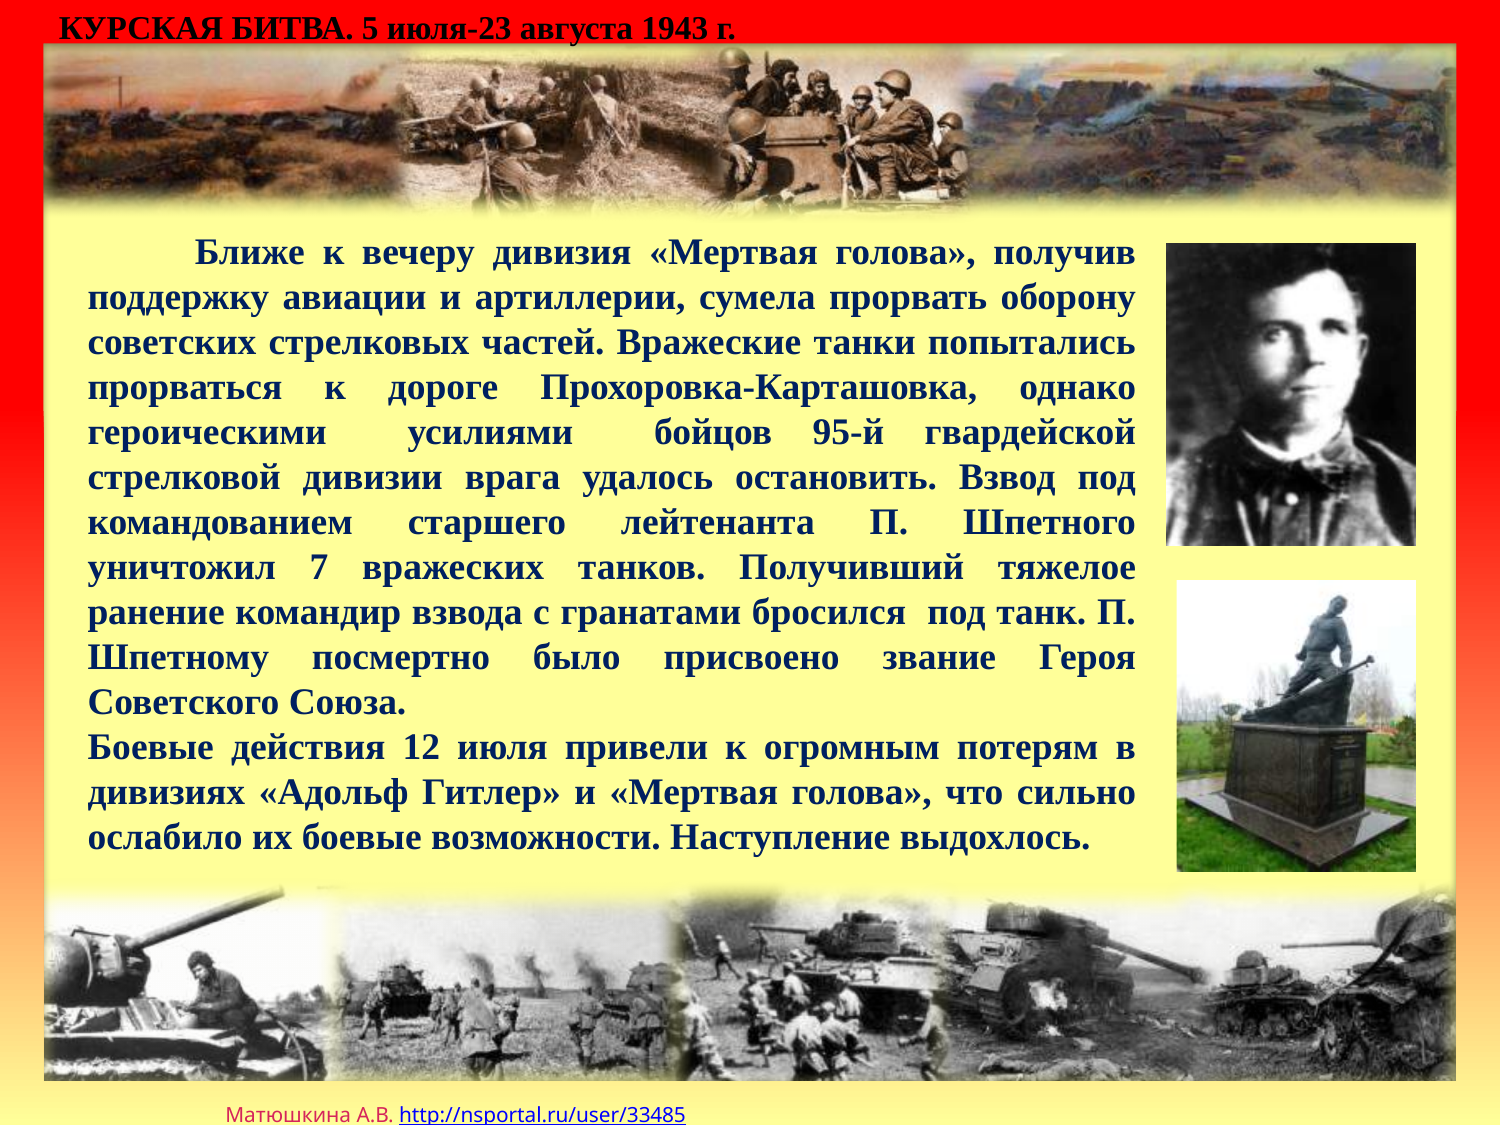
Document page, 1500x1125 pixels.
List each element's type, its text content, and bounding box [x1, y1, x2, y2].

picture [947, 907, 1444, 1078]
text_box Ближе к вечеру дивизия «Мертвая голова», получив поддержку авиации и артиллерии, сумела прорвать оборону советских стрелковых частей. Вражеские танки попытались прорваться к дороге Прохоровка-Карташовка, однако героическими усилиями бойцов 95-й гвардейской стрелковой дивизии врага удалось остановить. Взвод под командованием старшего лейтенанта П. Шпетного уничтожил 7 вражеских танков. Получивший тяжелое ранение командир взвода с гранатами бросился под танк. П. Шпетному посмертно было присвоено звание Героя Советского Союза. Боевые действия 12 июля привели к огромным потерям в дивизиях «Адольф Гитлер» и «Мертвая голова», что сильно ослабило их боевые возможности. Наступление выдохлось. [72, 219, 1152, 865]
picture [345, 915, 665, 1065]
picture [54, 911, 322, 1073]
picture [688, 912, 932, 1077]
picture [1166, 242, 1417, 546]
picture [408, 56, 1443, 196]
picture [54, 60, 404, 186]
picture [1176, 579, 1417, 872]
